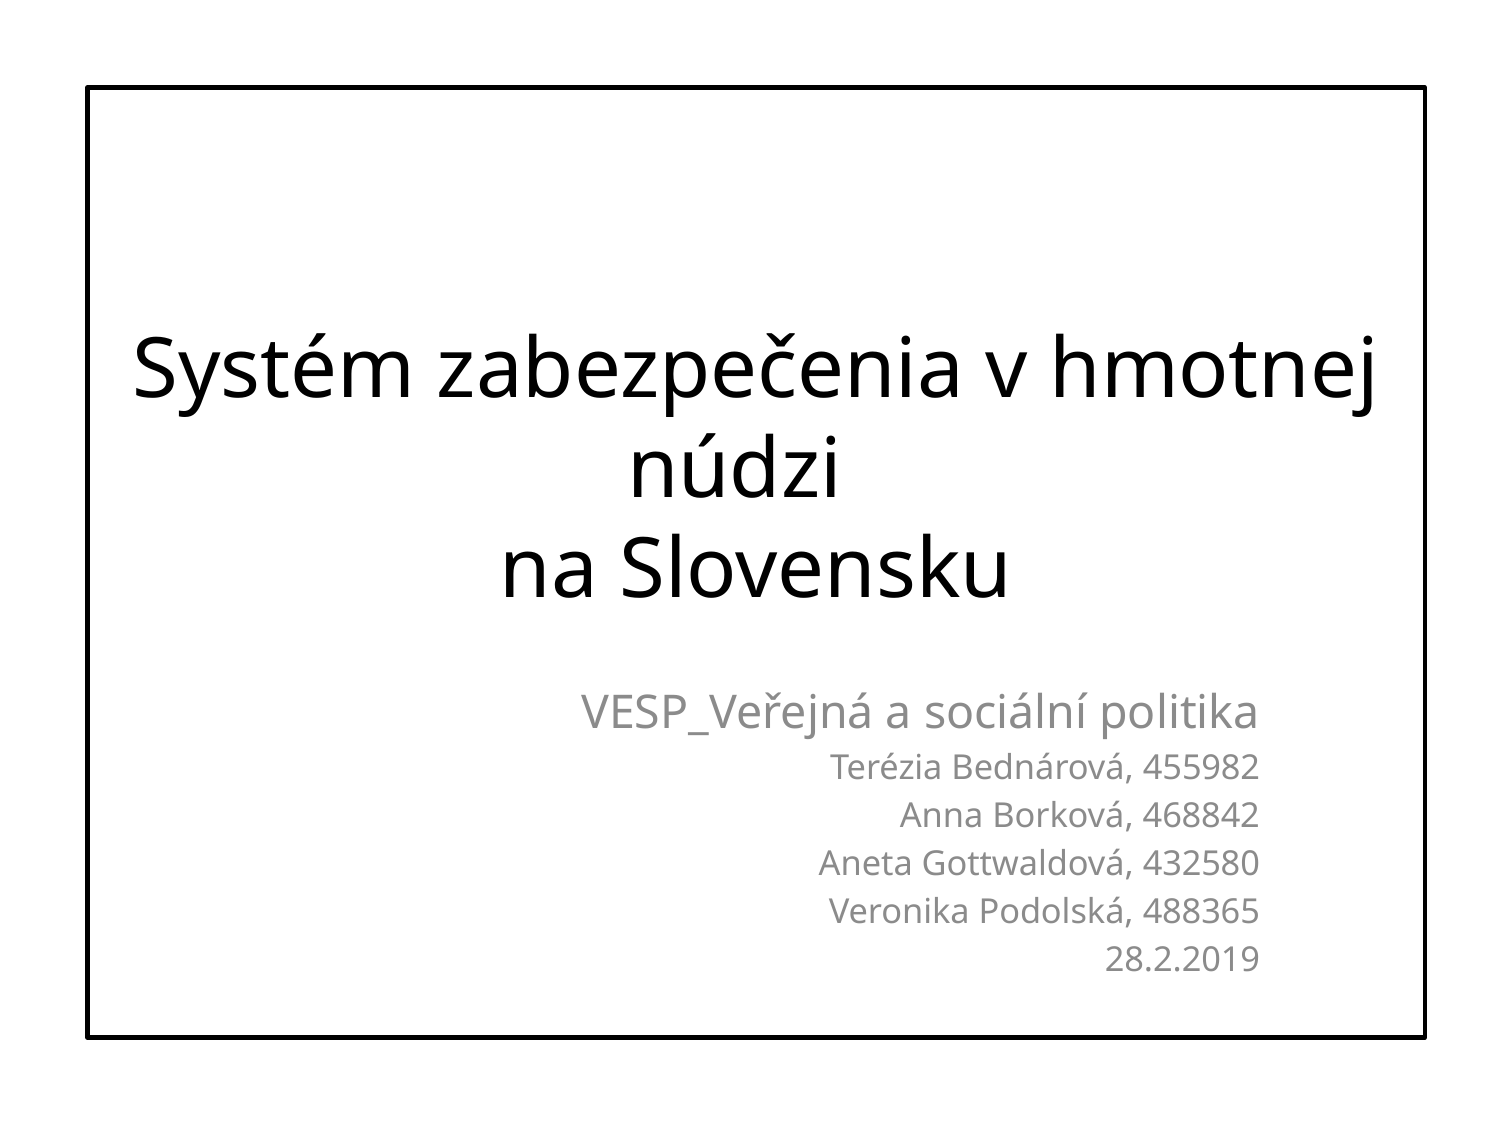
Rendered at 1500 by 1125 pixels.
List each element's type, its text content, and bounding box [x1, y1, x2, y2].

title Systém zabezpečenia v hmotnej núdzi na Slovensku [99, 337, 1413, 591]
subtitle VESP_Veřejná a sociální politika Terézia Bednárová, 455982 Anna Borková, 468842 Aneta Gottwaldová, 432580 Veronika Podolská, 488365 28.2.2019 [225, 675, 1275, 988]
text_box [85, 85, 1427, 1040]
